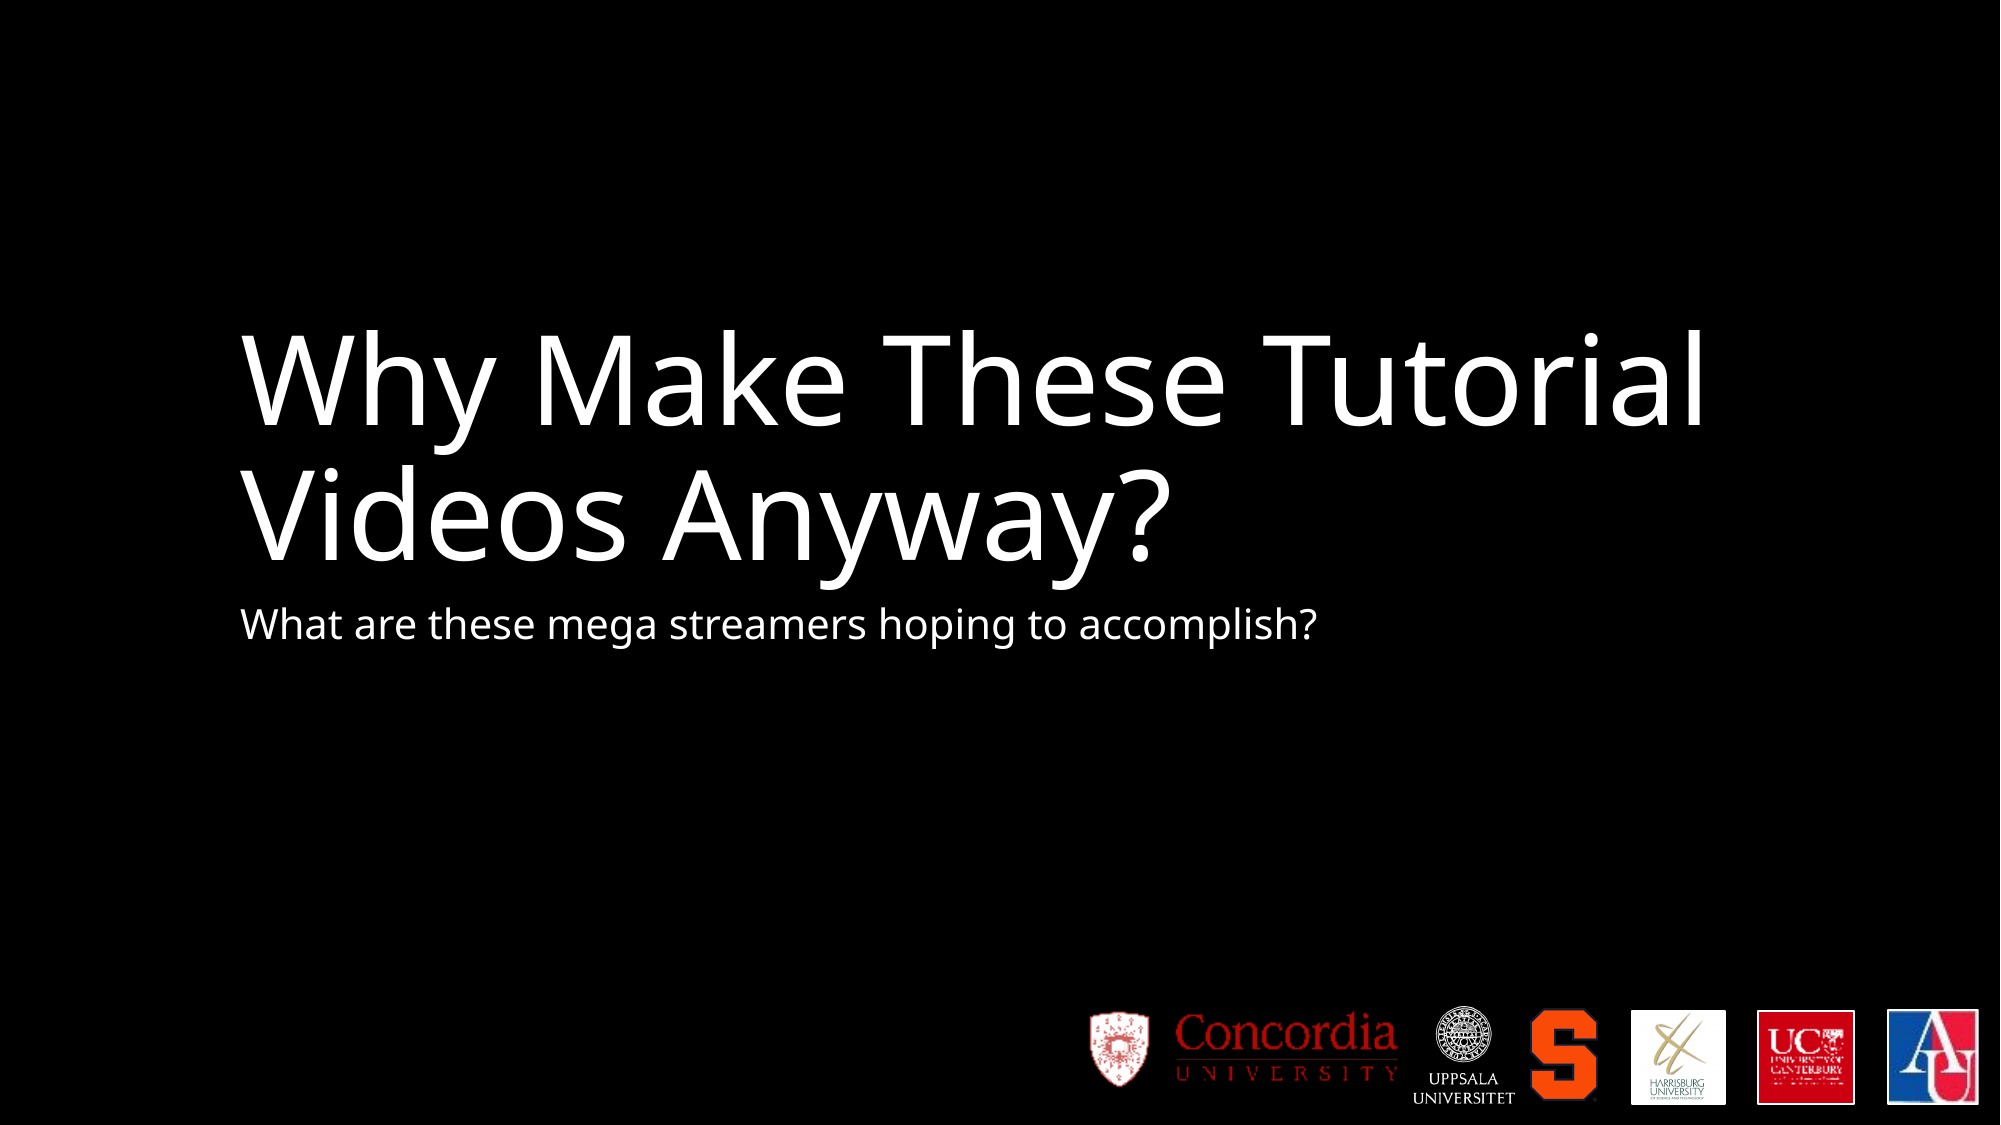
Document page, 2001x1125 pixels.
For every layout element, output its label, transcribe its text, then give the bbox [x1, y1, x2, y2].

title Why Make These Tutorial Videos Anyway? [225, 295, 1775, 595]
picture [1076, 880, 1724, 1125]
picture [1889, 1011, 1977, 1103]
subtitle What are these mega streamers hoping to accomplish? [225, 595, 1775, 709]
picture [1759, 1012, 1853, 1103]
